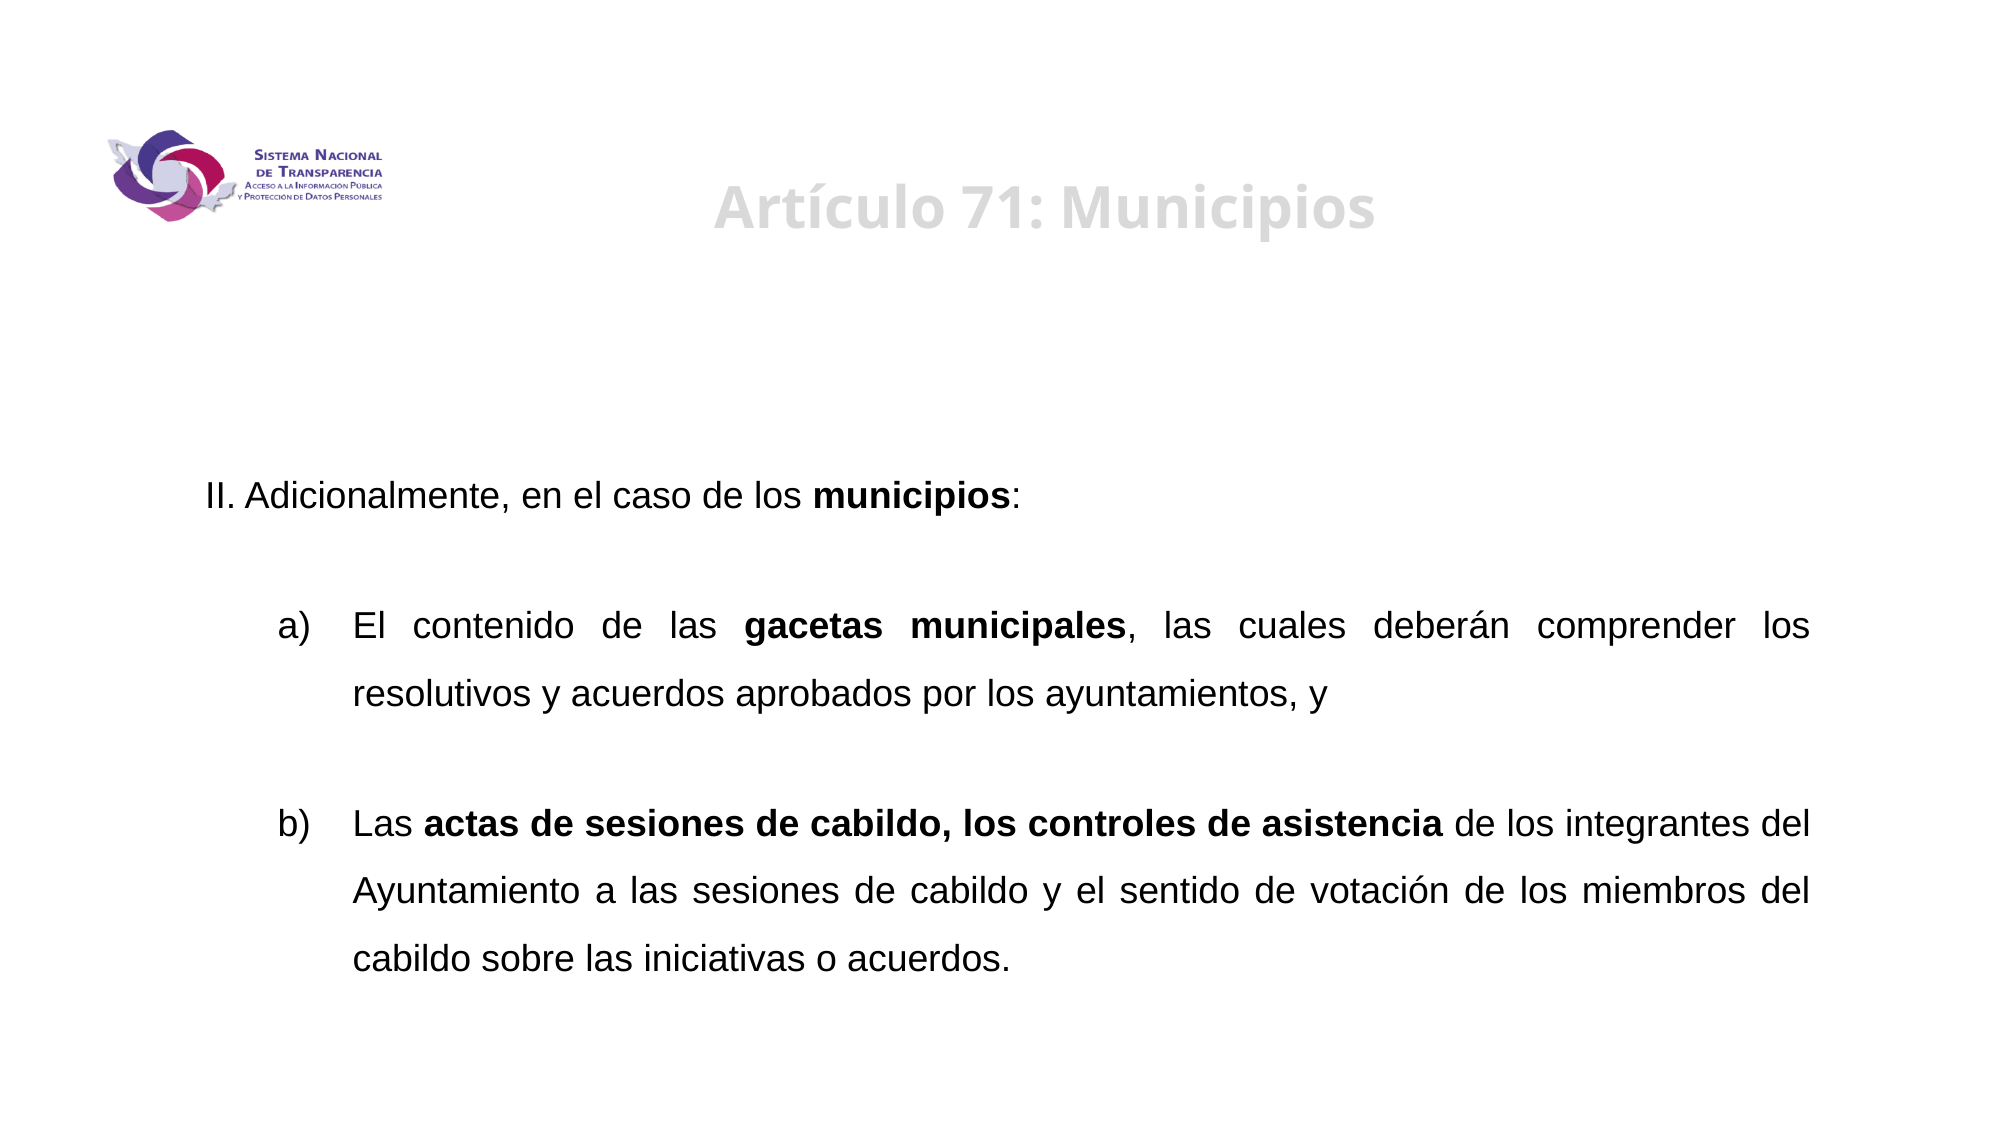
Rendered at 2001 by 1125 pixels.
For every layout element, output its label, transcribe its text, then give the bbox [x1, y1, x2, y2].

picture [103, 121, 386, 229]
text_box II. Adicionalmente, en el caso de los municipios: El contenido de las gacetas municipales, las cuales deberán comprender los resolutivos y acuerdos aprobados por los ayuntamientos, y b) Las actas de sesiones de cabildo, los controles de asistencia de los integrantes del Ayuntamiento a las sesiones de cabildo y el sentido de votación de los miembros del cabildo sobre las iniciativas o acuerdos. [190, 441, 1826, 987]
title Artículo 71: Municipios [327, 151, 1765, 268]
